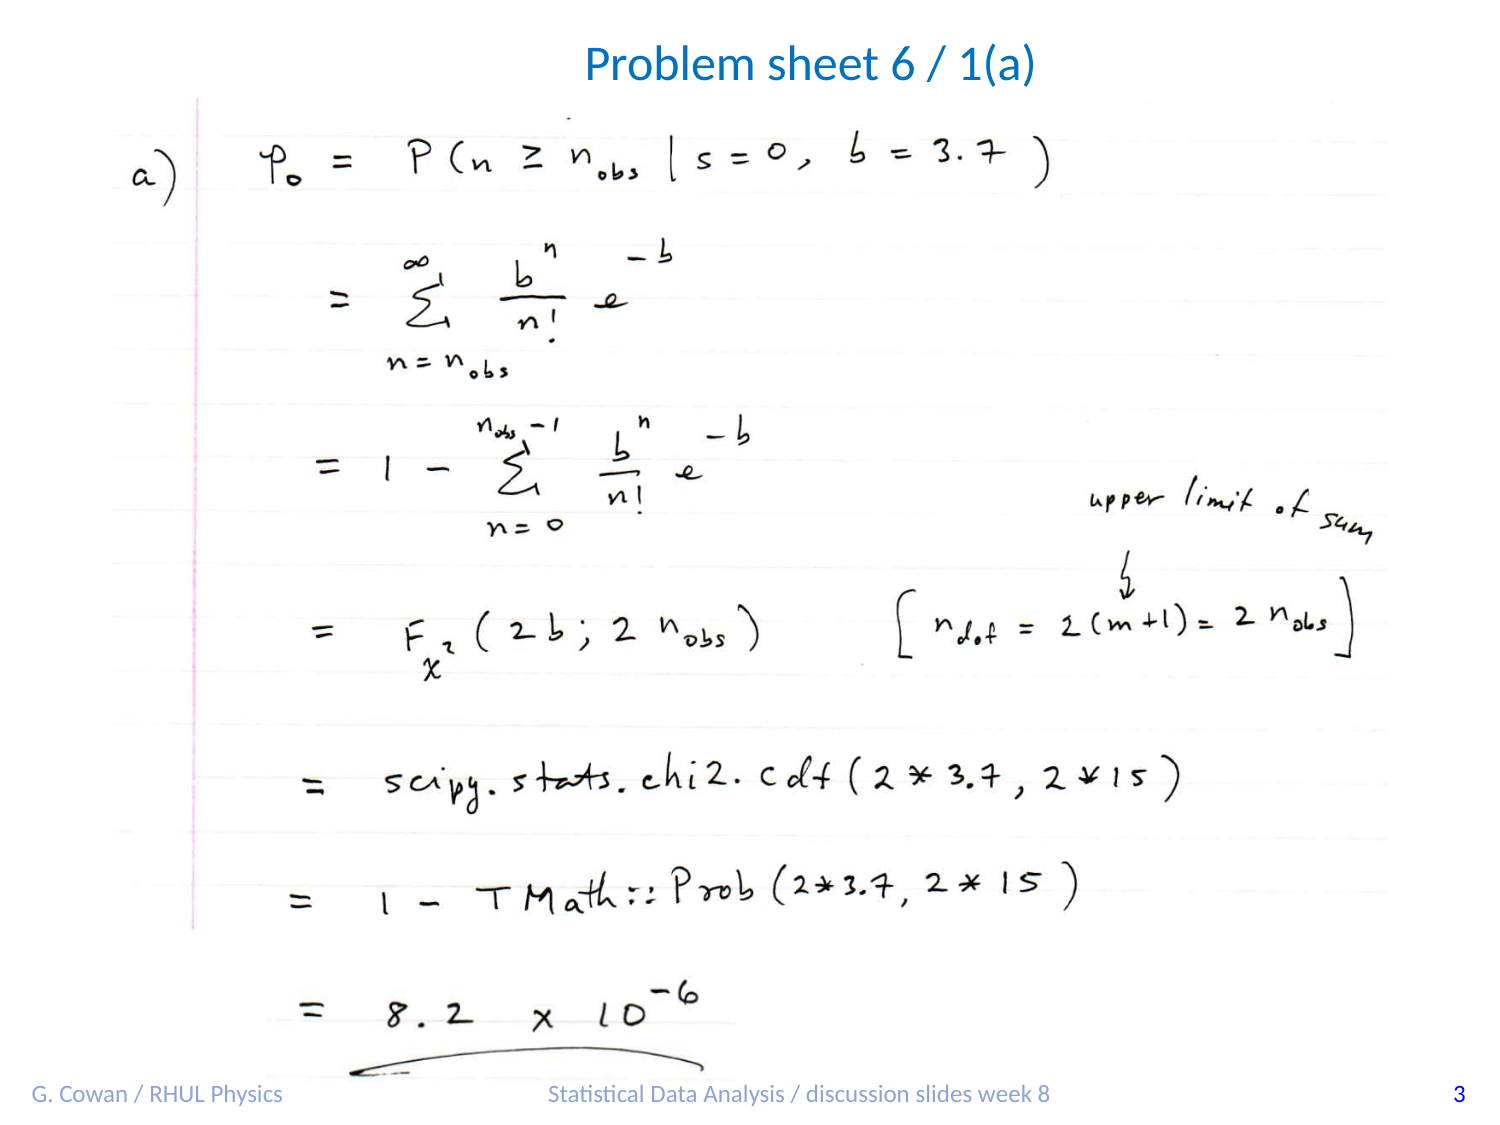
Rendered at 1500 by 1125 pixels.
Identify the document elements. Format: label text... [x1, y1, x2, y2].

picture [112, 98, 1388, 930]
slide_number G. Cowan / RHUL Physics [16, 1062, 338, 1123]
footer Statistical Data Analysis / discussion slides week 8 [338, 1062, 1262, 1123]
picture [266, 968, 736, 1084]
text_box Problem sheet 6 / 1(a) [569, 22, 1053, 96]
slide_number 3 [1262, 1062, 1481, 1123]
